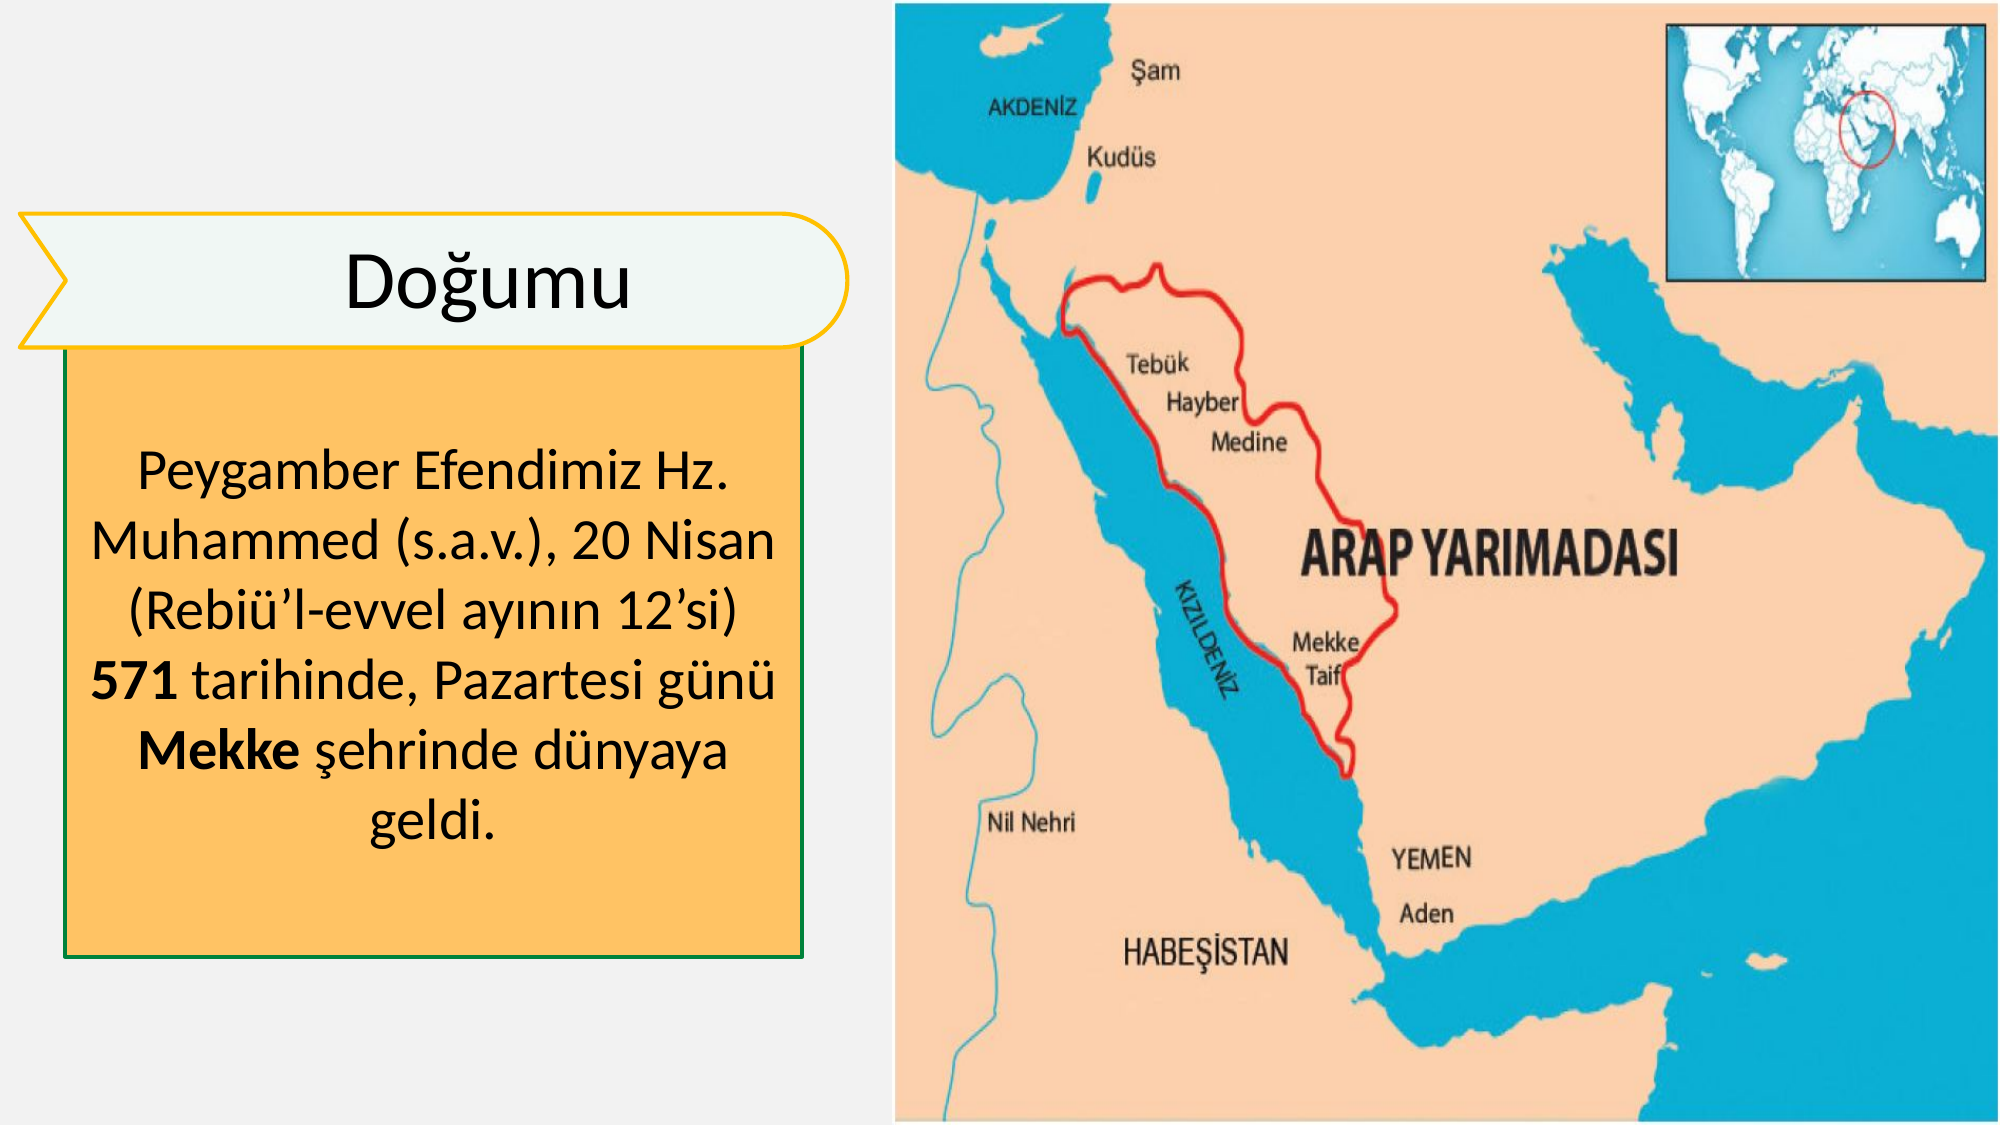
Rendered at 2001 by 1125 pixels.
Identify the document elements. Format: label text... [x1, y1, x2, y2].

picture [892, 0, 2000, 1125]
text_box Peygamber Efendimiz Hz. Muhammed (s.a.v.), 20 Nisan (Rebiü’l-evvel ayının 12’si) 571 tarihinde, Pazartesi günü Mekke şehrinde dünyaya geldi. [63, 356, 804, 959]
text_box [19, 213, 848, 348]
